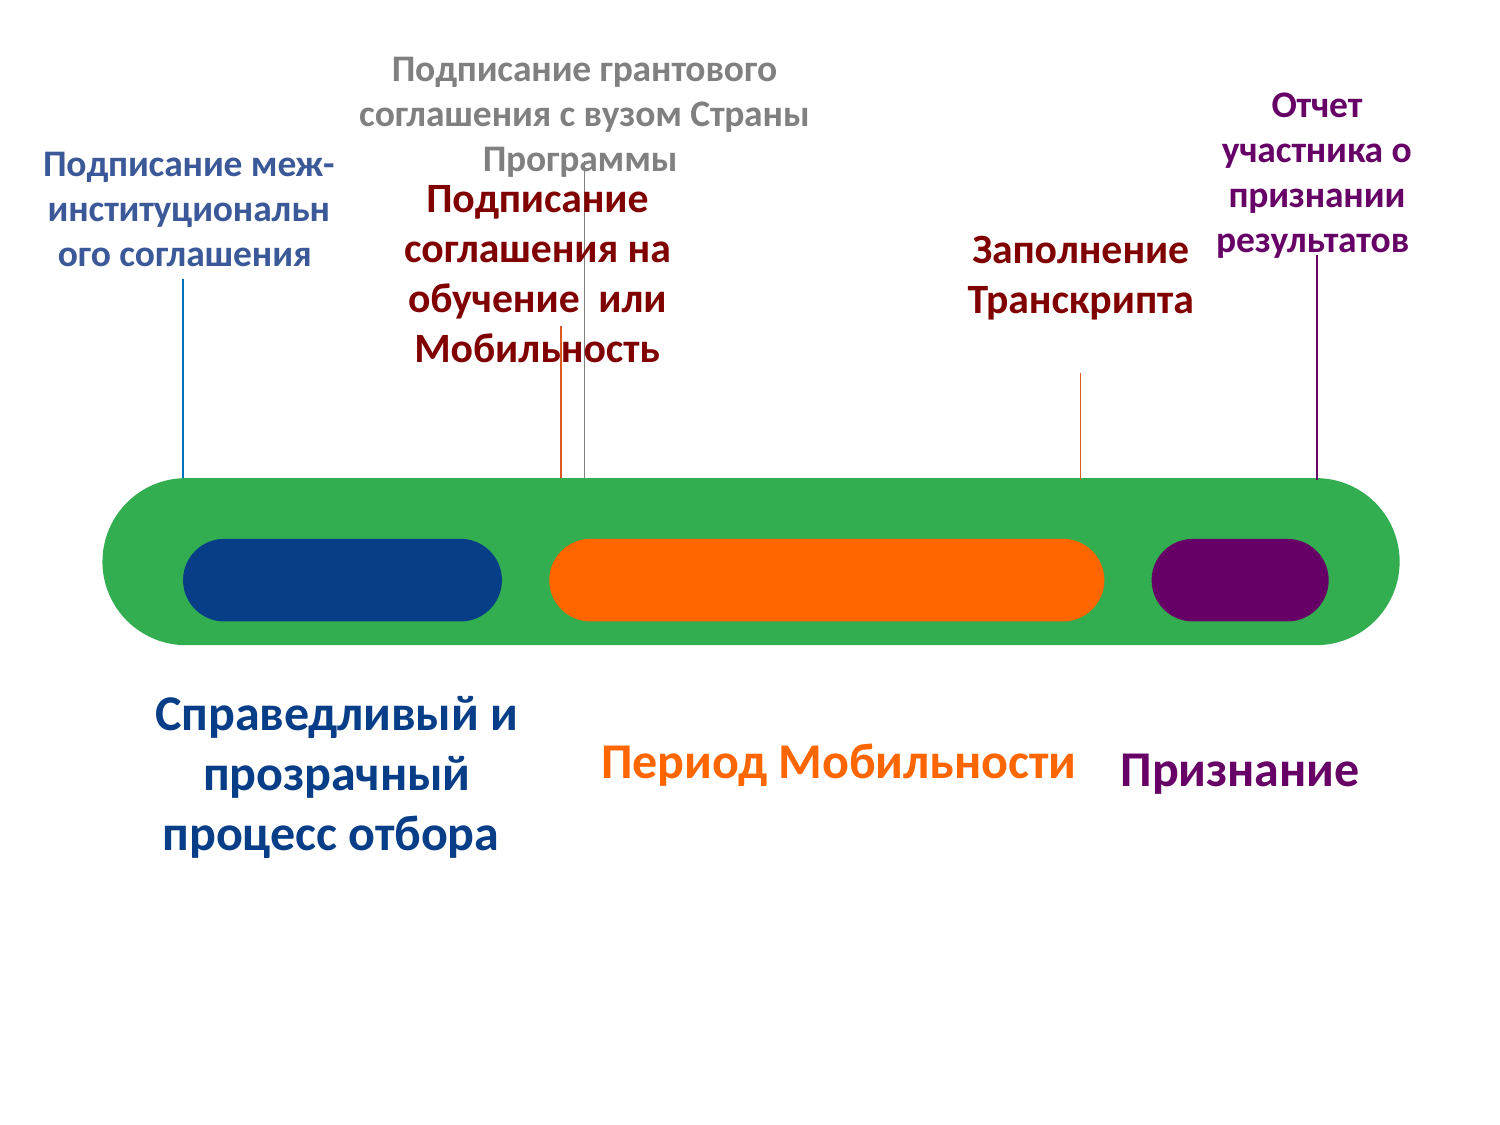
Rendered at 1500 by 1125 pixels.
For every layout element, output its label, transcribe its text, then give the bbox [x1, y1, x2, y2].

text_box Заполнение Транскрипта [962, 221, 1199, 323]
text_box Отчет участника о признании результатов [1198, 79, 1435, 260]
text_box Справедливый и прозрачный процесс отбора [123, 680, 550, 861]
text_box Подписание грантового соглашения с вузом Страны Программы [336, 44, 833, 180]
text_box Подписание соглашения на обучение или Мобильность [348, 180, 580, 371]
text_box Признание [1116, 736, 1365, 797]
text_box Период Мобильности [596, 728, 1081, 789]
text_box [180, 536, 505, 624]
text_box [1149, 536, 1331, 624]
text_box Подписание соглашения на обучение или Мобильность [589, 180, 727, 371]
text_box [547, 536, 1107, 624]
text_box Подписание меж-институционального соглашения [41, 138, 337, 274]
text_box [100, 476, 1402, 648]
